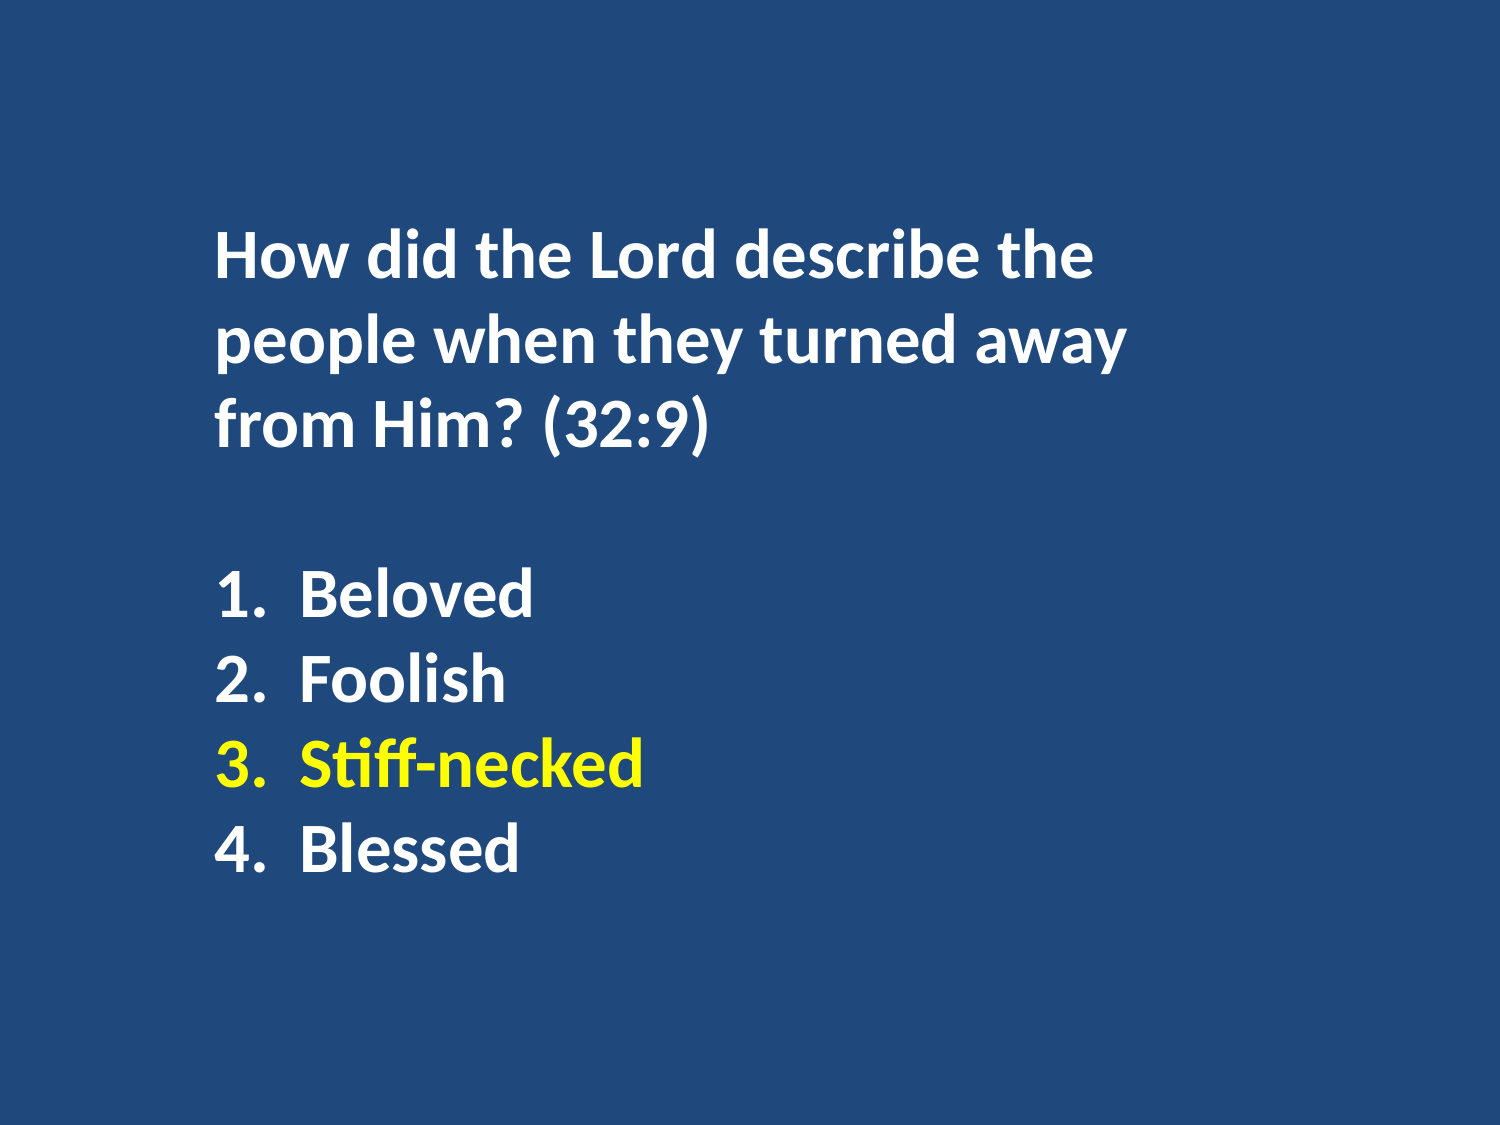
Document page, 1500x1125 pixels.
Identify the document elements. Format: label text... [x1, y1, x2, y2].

text_box How did the Lord describe the people when they turned away from Him? (32:9) Beloved Foolish Stiff-necked Blessed [199, 199, 1263, 895]
